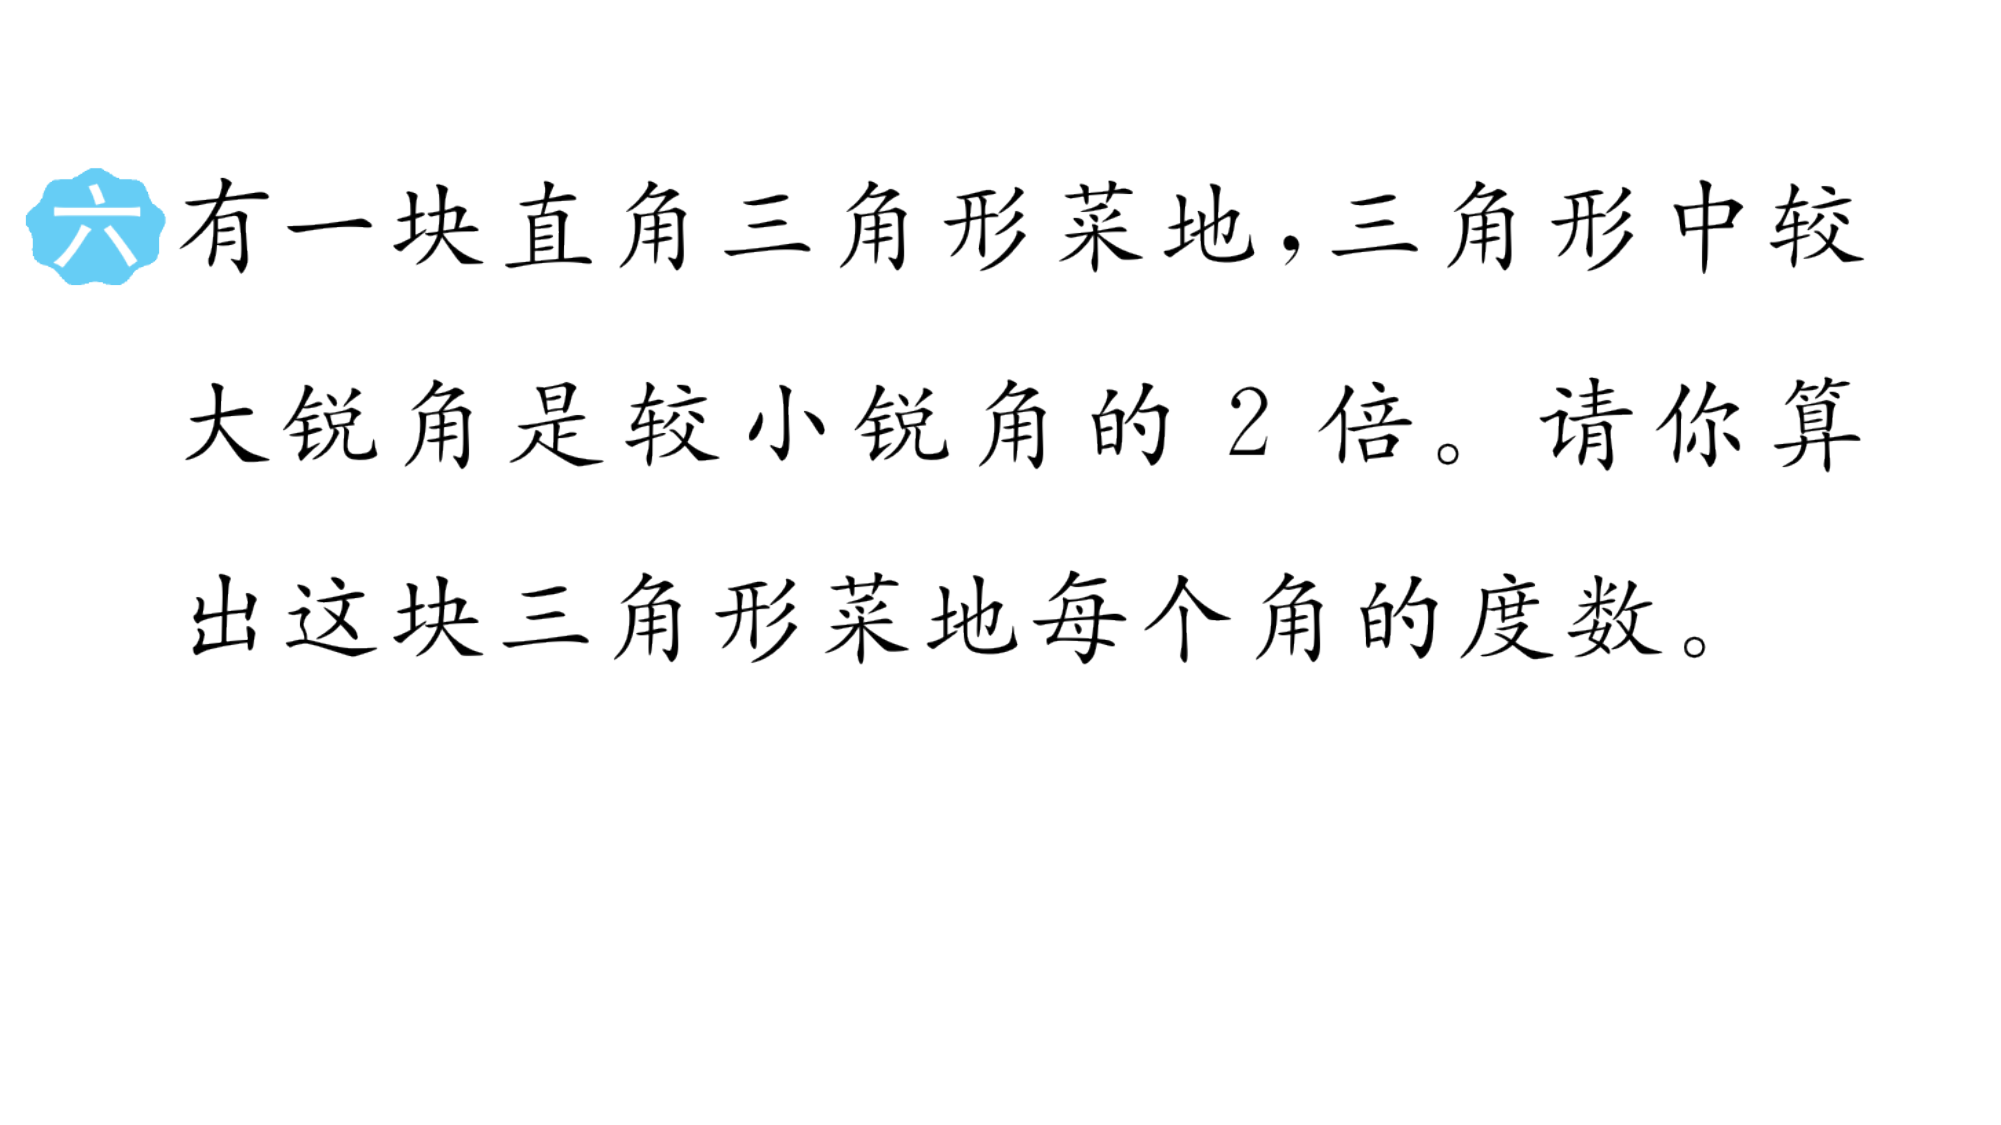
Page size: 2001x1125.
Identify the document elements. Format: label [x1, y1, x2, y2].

picture [19, 113, 1910, 713]
